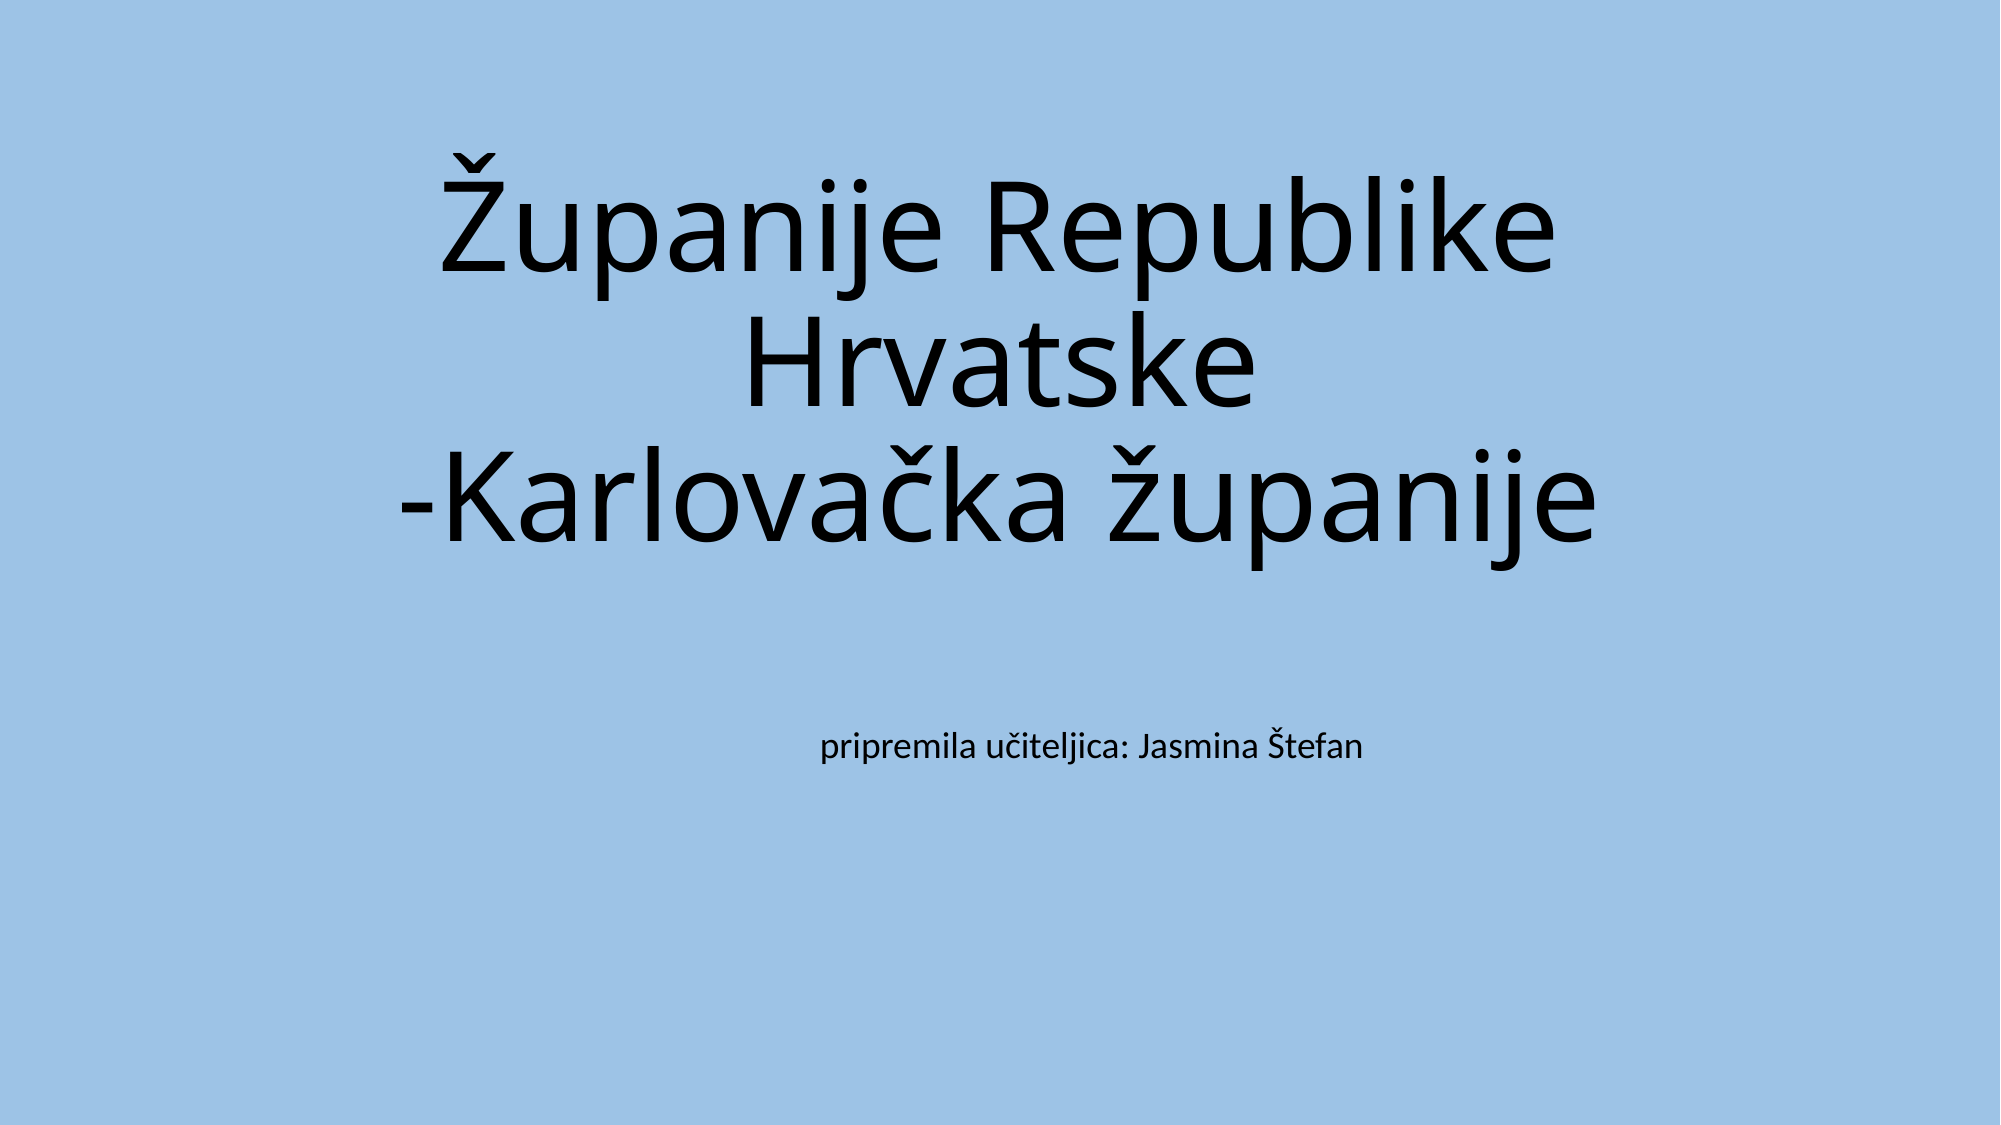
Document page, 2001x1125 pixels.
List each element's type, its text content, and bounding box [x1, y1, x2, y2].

text_box pripremila učiteljica: Jasmina Štefan [787, 714, 1665, 774]
title Županije Republike Hrvatske -Karlovačka županije [249, 184, 1750, 576]
